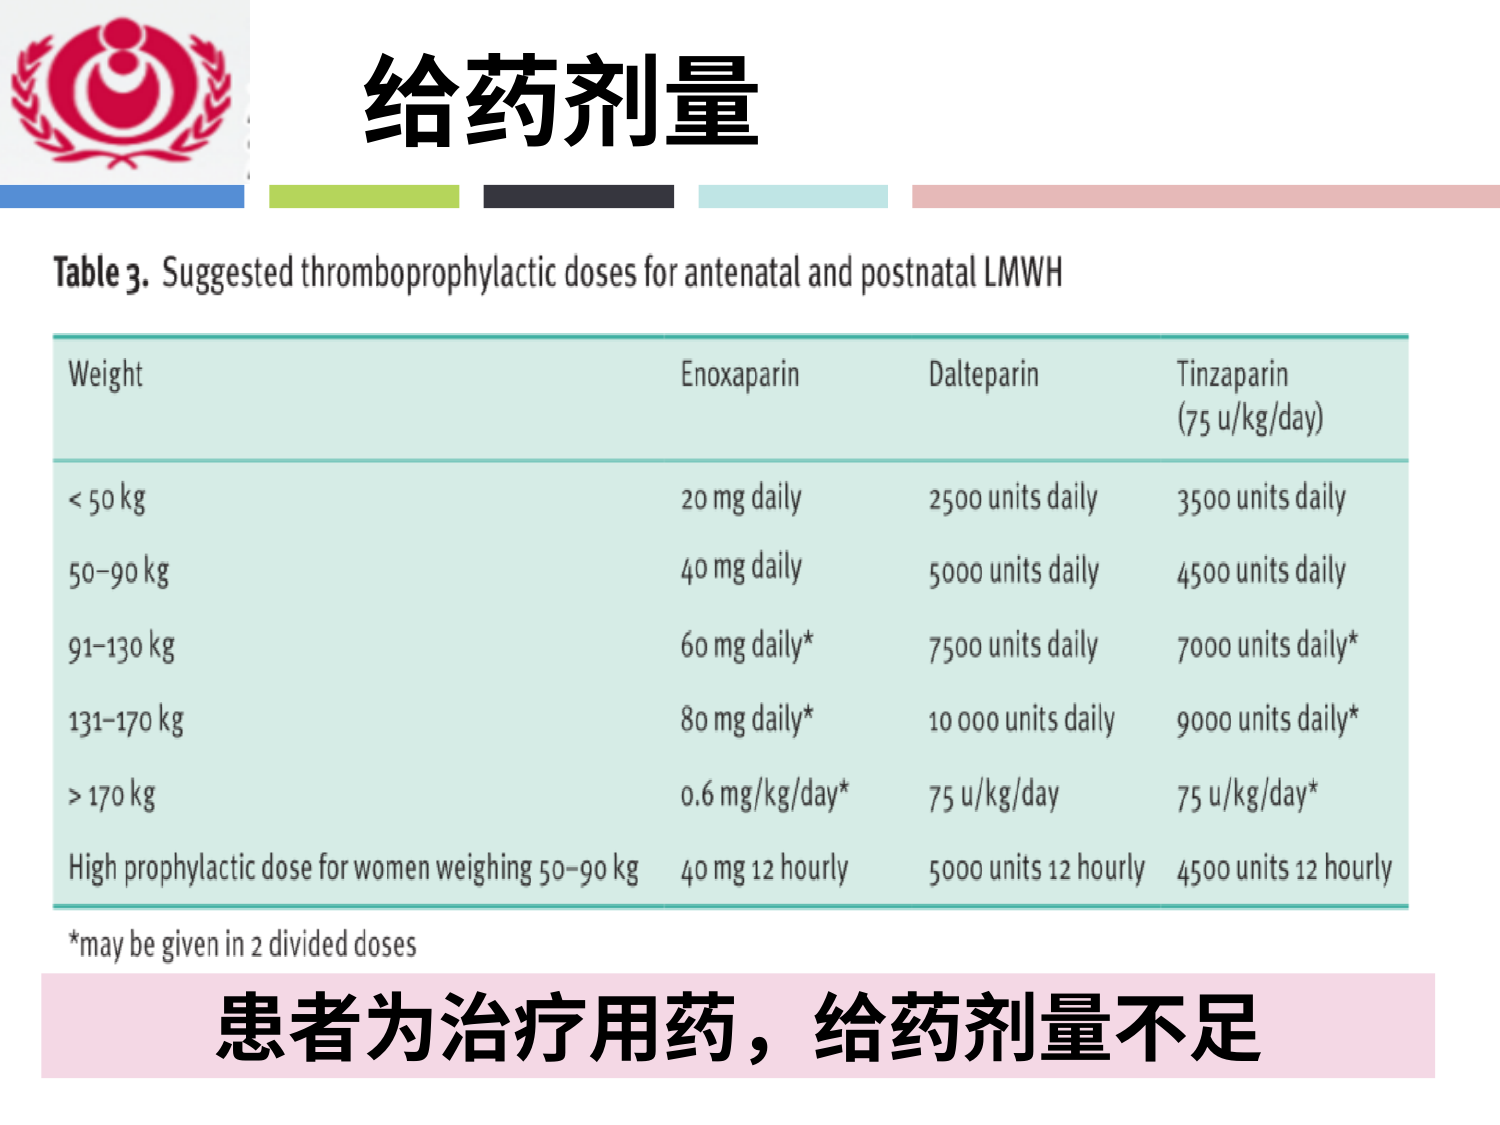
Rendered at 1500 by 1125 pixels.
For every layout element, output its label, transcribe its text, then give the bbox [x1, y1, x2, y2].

text_box 给药剂量 [301, 30, 1117, 166]
text_box 患者为治疗用药，给药剂量不足 [41, 1007, 1436, 1079]
picture [20, 214, 1480, 1000]
picture [0, 0, 250, 184]
